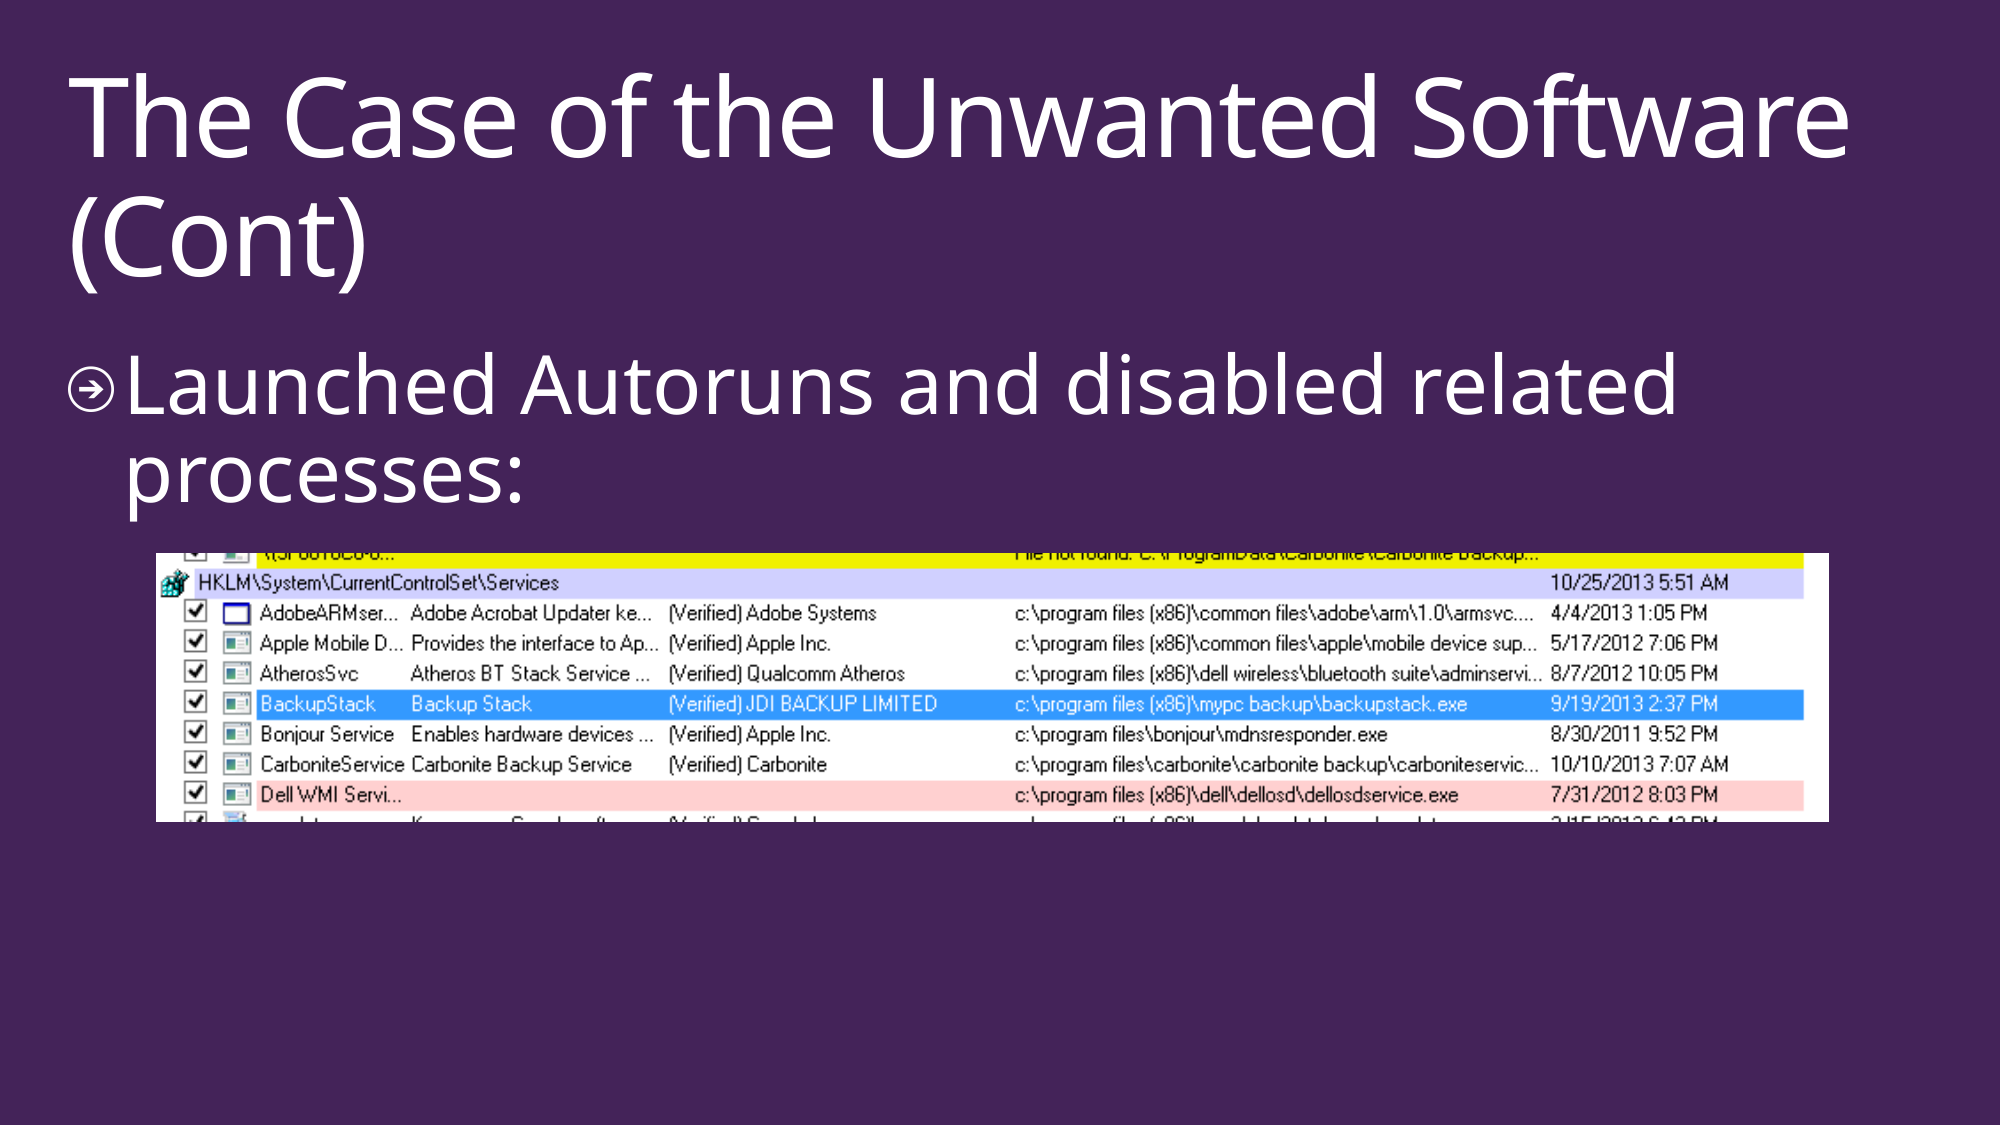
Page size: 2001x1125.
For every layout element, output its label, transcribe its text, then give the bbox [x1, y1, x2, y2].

picture [68, 354, 126, 412]
title The Case of the Unwanted Software (Cont) [44, 47, 1957, 196]
picture [156, 553, 1829, 822]
list Launched Autoruns and disabled related processes: [44, 328, 1957, 688]
